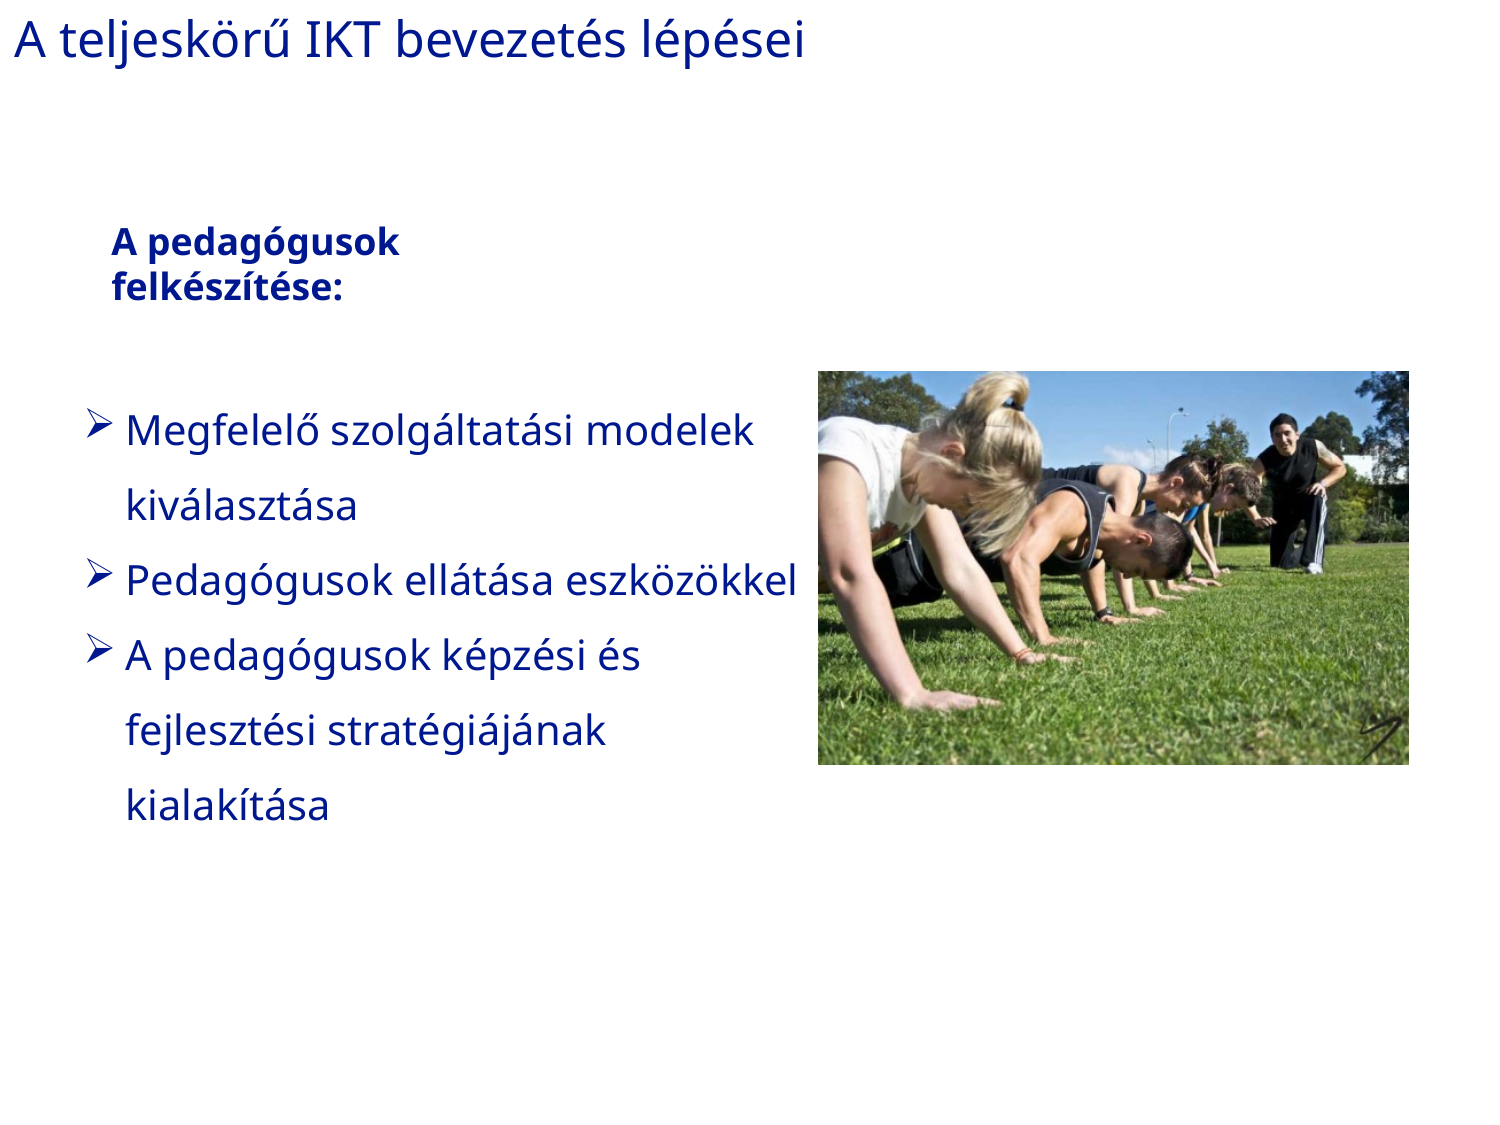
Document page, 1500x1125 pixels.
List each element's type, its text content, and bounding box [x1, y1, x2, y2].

text_box Megfelelő szolgáltatási modelek kiválasztása Pedagógusok ellátása eszközökkel A pedagógusok képzési és fejlesztési stratégiájának kialakítása [68, 371, 819, 837]
text_box A teljeskörű IKT bevezetés lépései [0, 0, 933, 75]
text_box A pedagógusok felkészítése: [96, 210, 646, 316]
picture [818, 371, 1409, 765]
